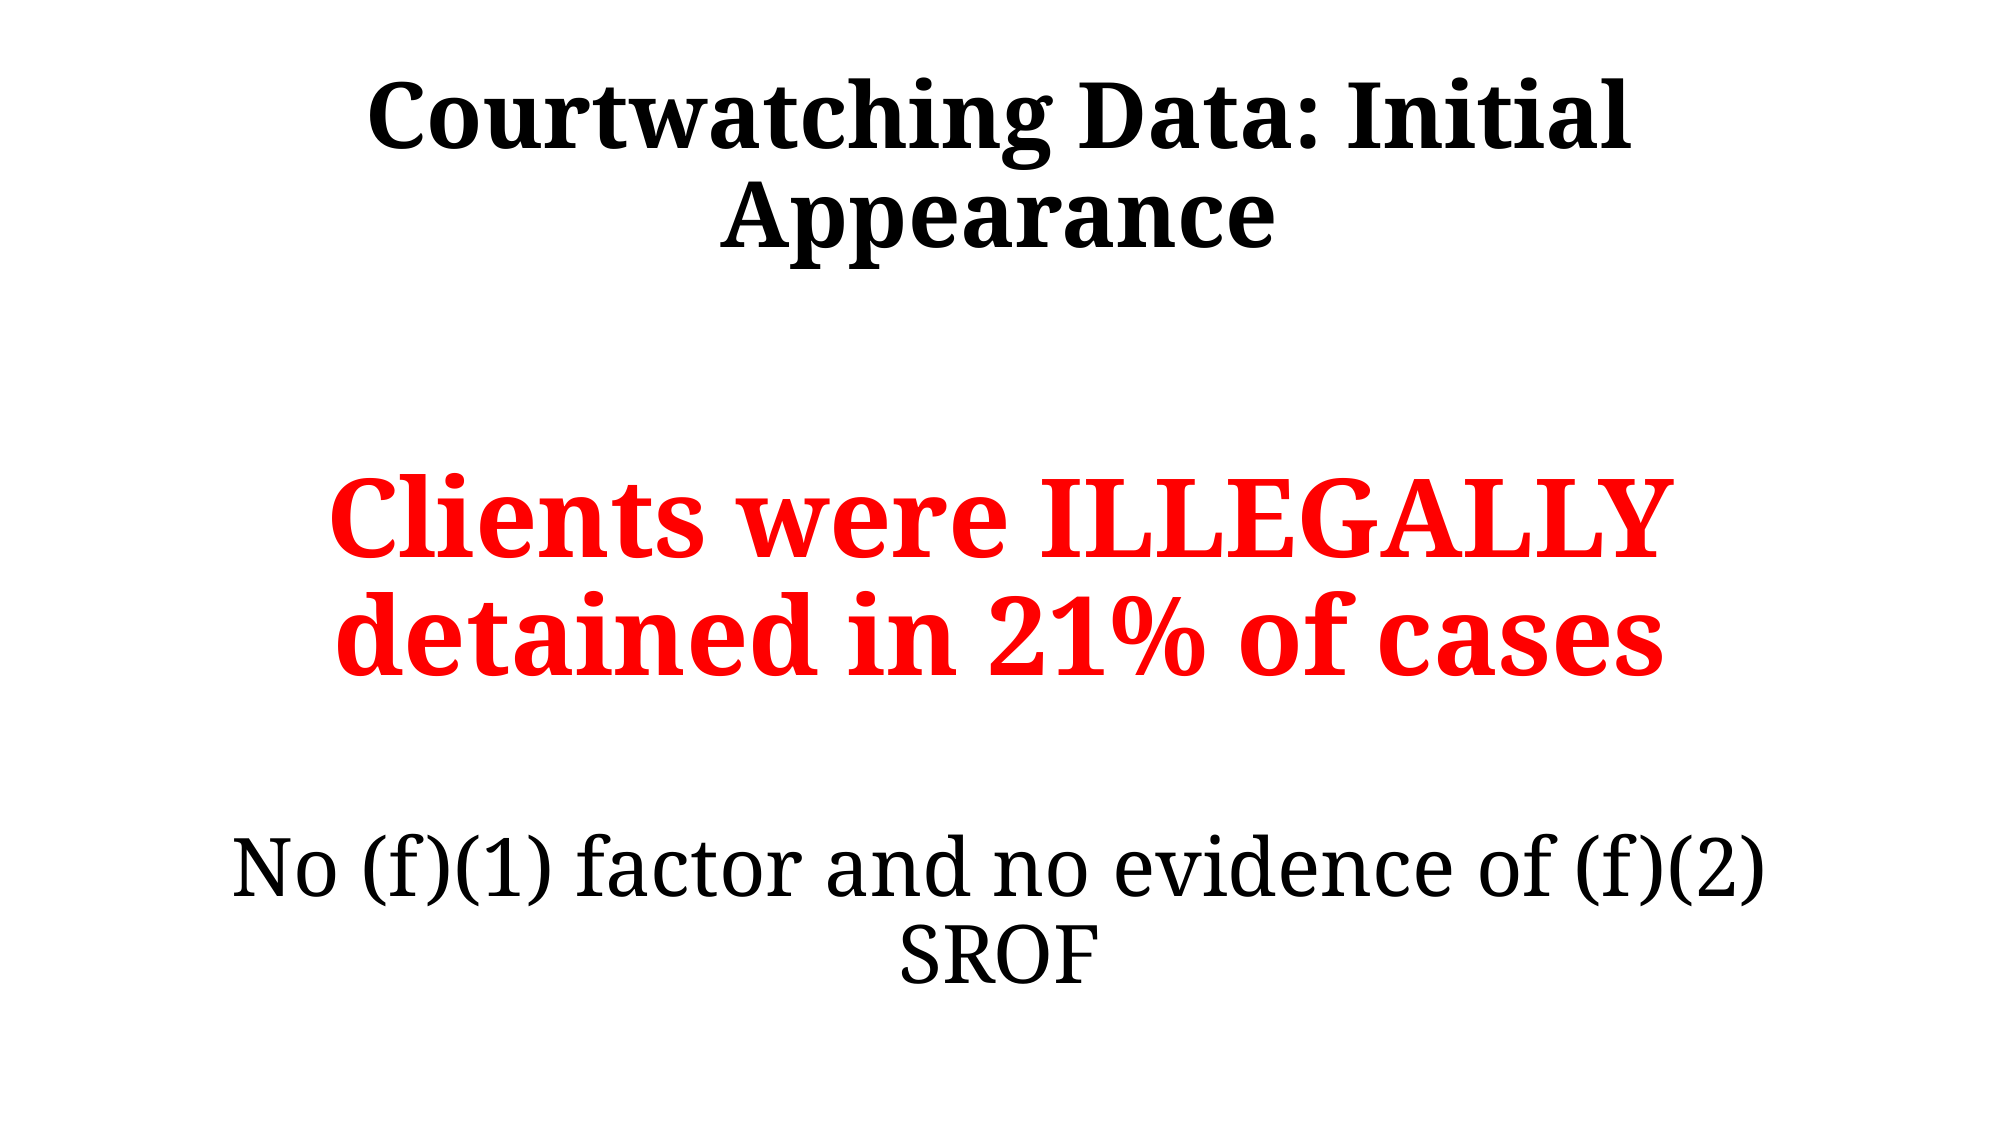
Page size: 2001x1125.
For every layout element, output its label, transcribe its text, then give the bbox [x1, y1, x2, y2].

title Courtwatching Data: Initial Appearance [137, 59, 1863, 278]
list Clients were ILLEGALLY detained in 21% of cases No (f)(1) factor and no evidence of (f)(2) SROF [137, 328, 1863, 1014]
